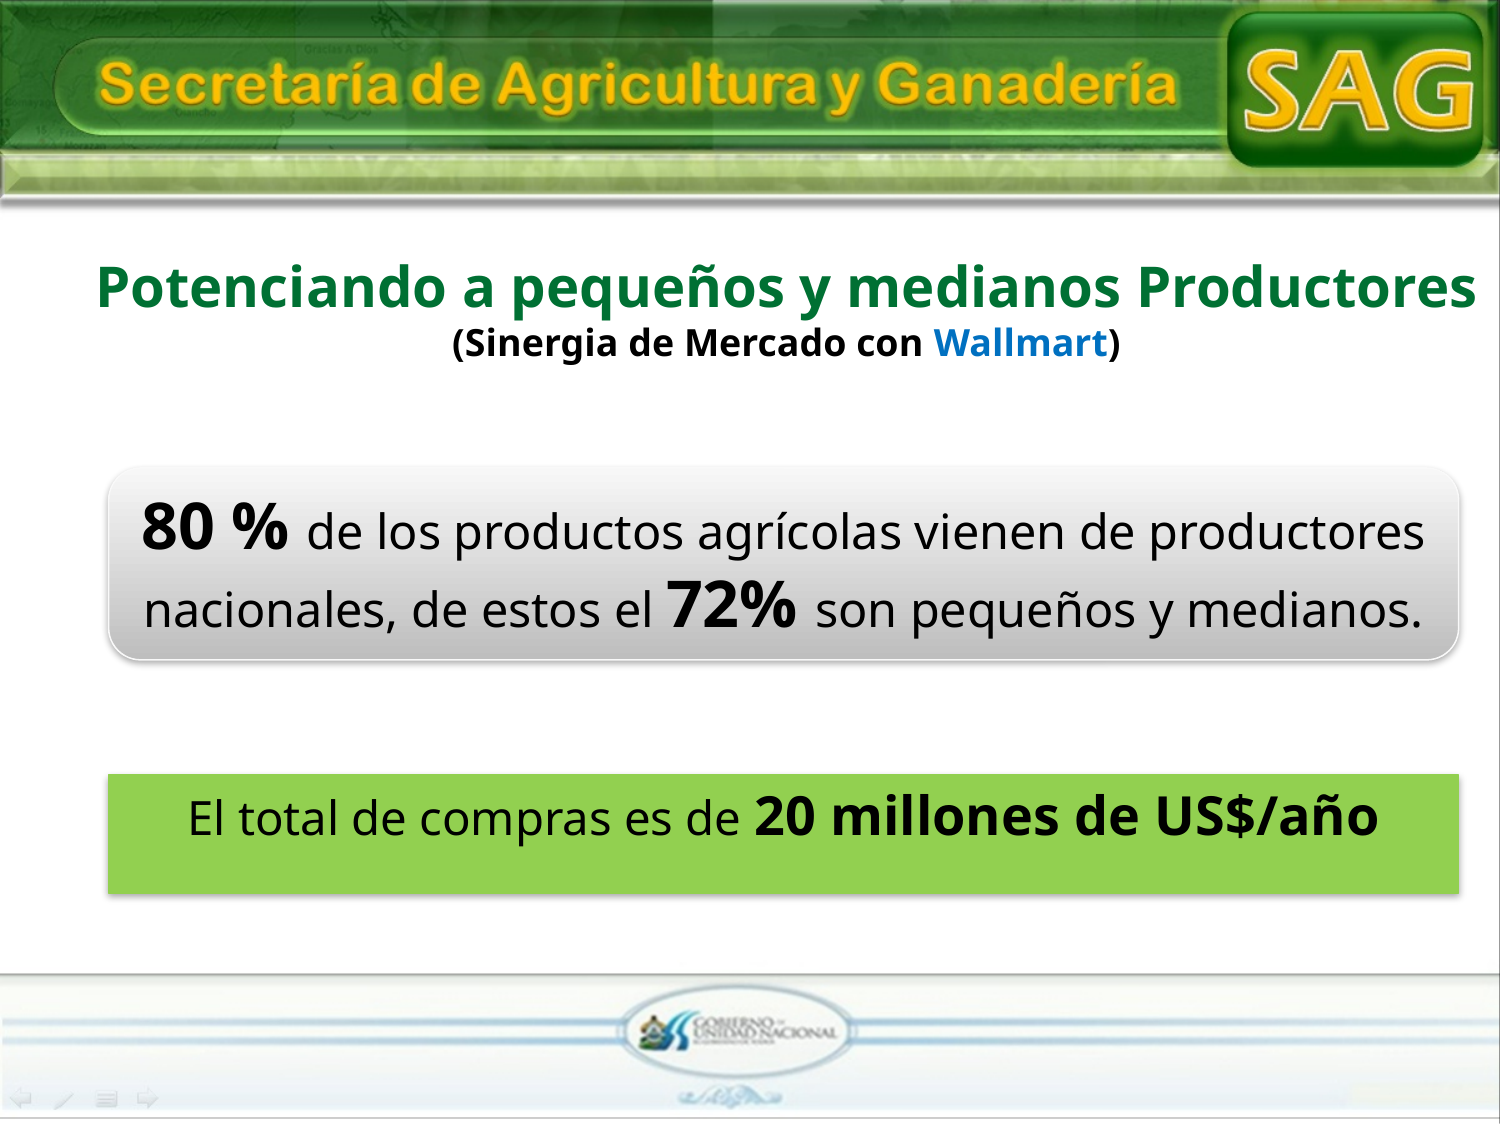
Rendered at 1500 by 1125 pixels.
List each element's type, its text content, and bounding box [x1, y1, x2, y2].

list El total de compras es de 20 millones de US$/año [108, 774, 1459, 894]
title Potenciando a pequeños y medianos Productores (Sinergia de Mercado con Wallmart) [72, 213, 1500, 402]
picture [0, 0, 1500, 1125]
text_box 80 % de los productos agrícolas vienen de productores nacionales, de estos el 72% son pequeños y medianos. [107, 467, 1460, 661]
